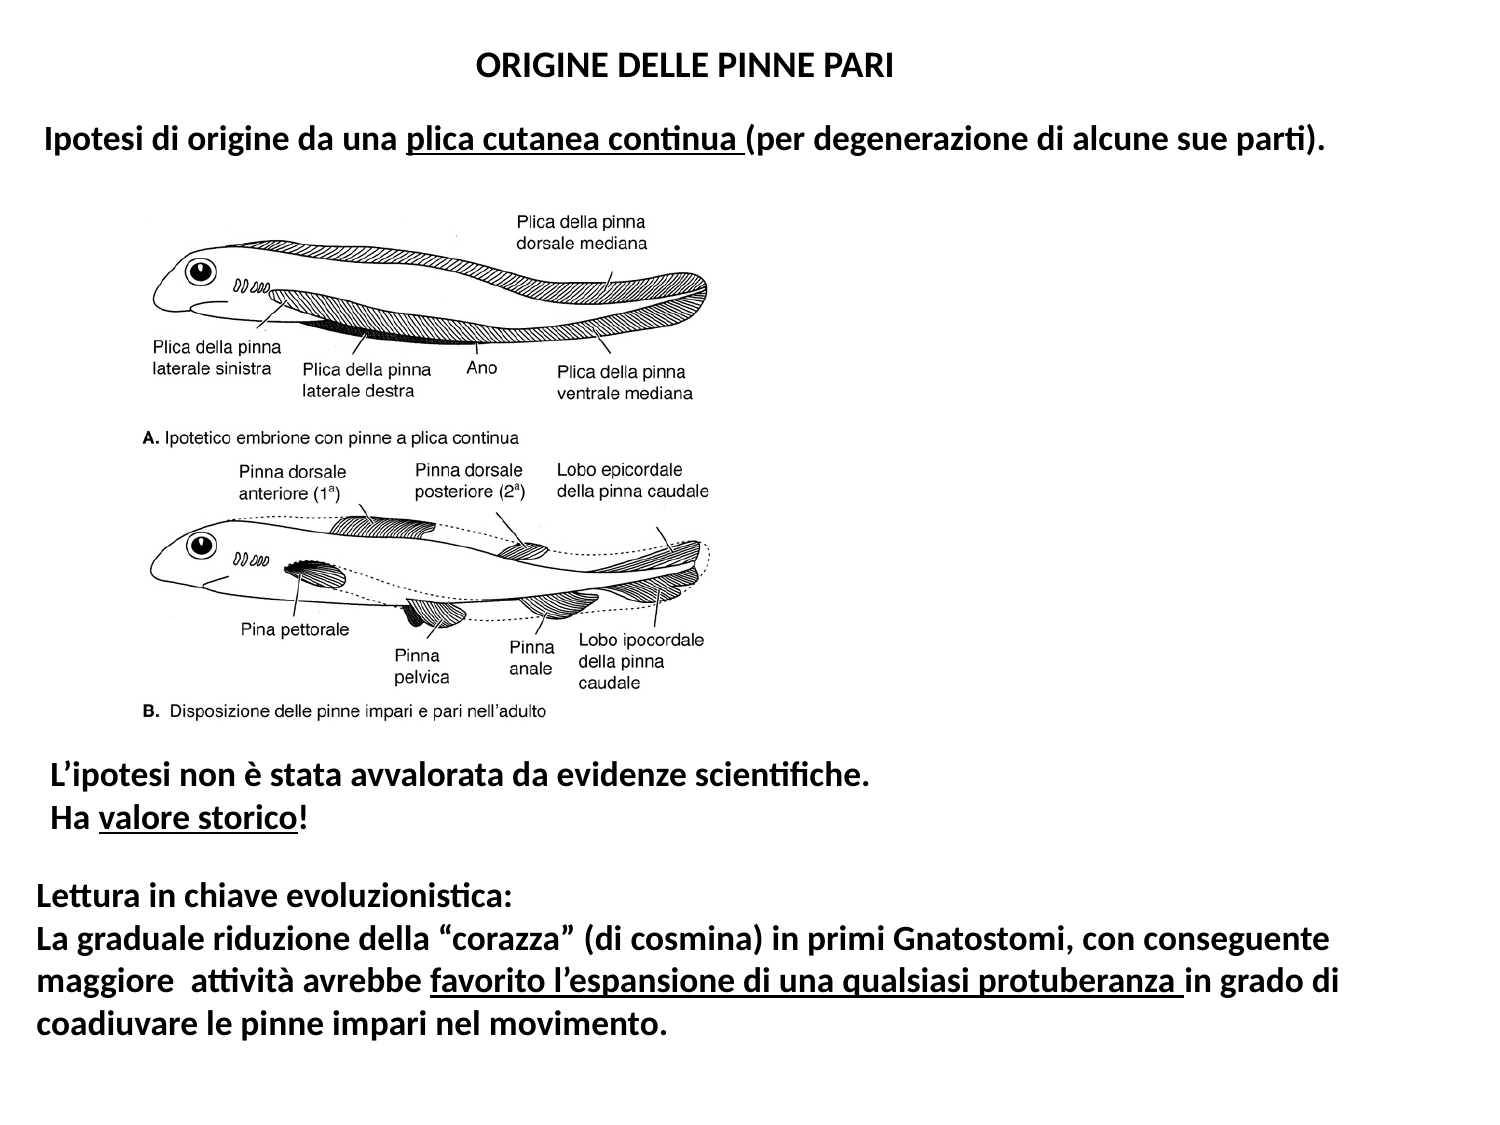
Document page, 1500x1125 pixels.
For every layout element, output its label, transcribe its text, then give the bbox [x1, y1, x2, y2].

text_box Ipotesi di origine da una plica cutanea continua (per degenerazione di alcune sue parti). [21, 107, 1500, 165]
text_box L’ipotesi non è stata avvalorata da evidenze scientifiche. Ha valore storico! [35, 743, 887, 844]
text_box ORIGINE DELLE PINNE PARI [461, 32, 1129, 93]
text_box Lettura in chiave evoluzionistica: La graduale riduzione della “corazza” (di cosmina) in primi Gnatostomi, con conseguente maggiore attività avrebbe favorito l’espansione di una qualsiasi protuberanza in grado di coadiuvare le pinne impari nel movimento. [21, 865, 1491, 1050]
picture [107, 176, 776, 730]
